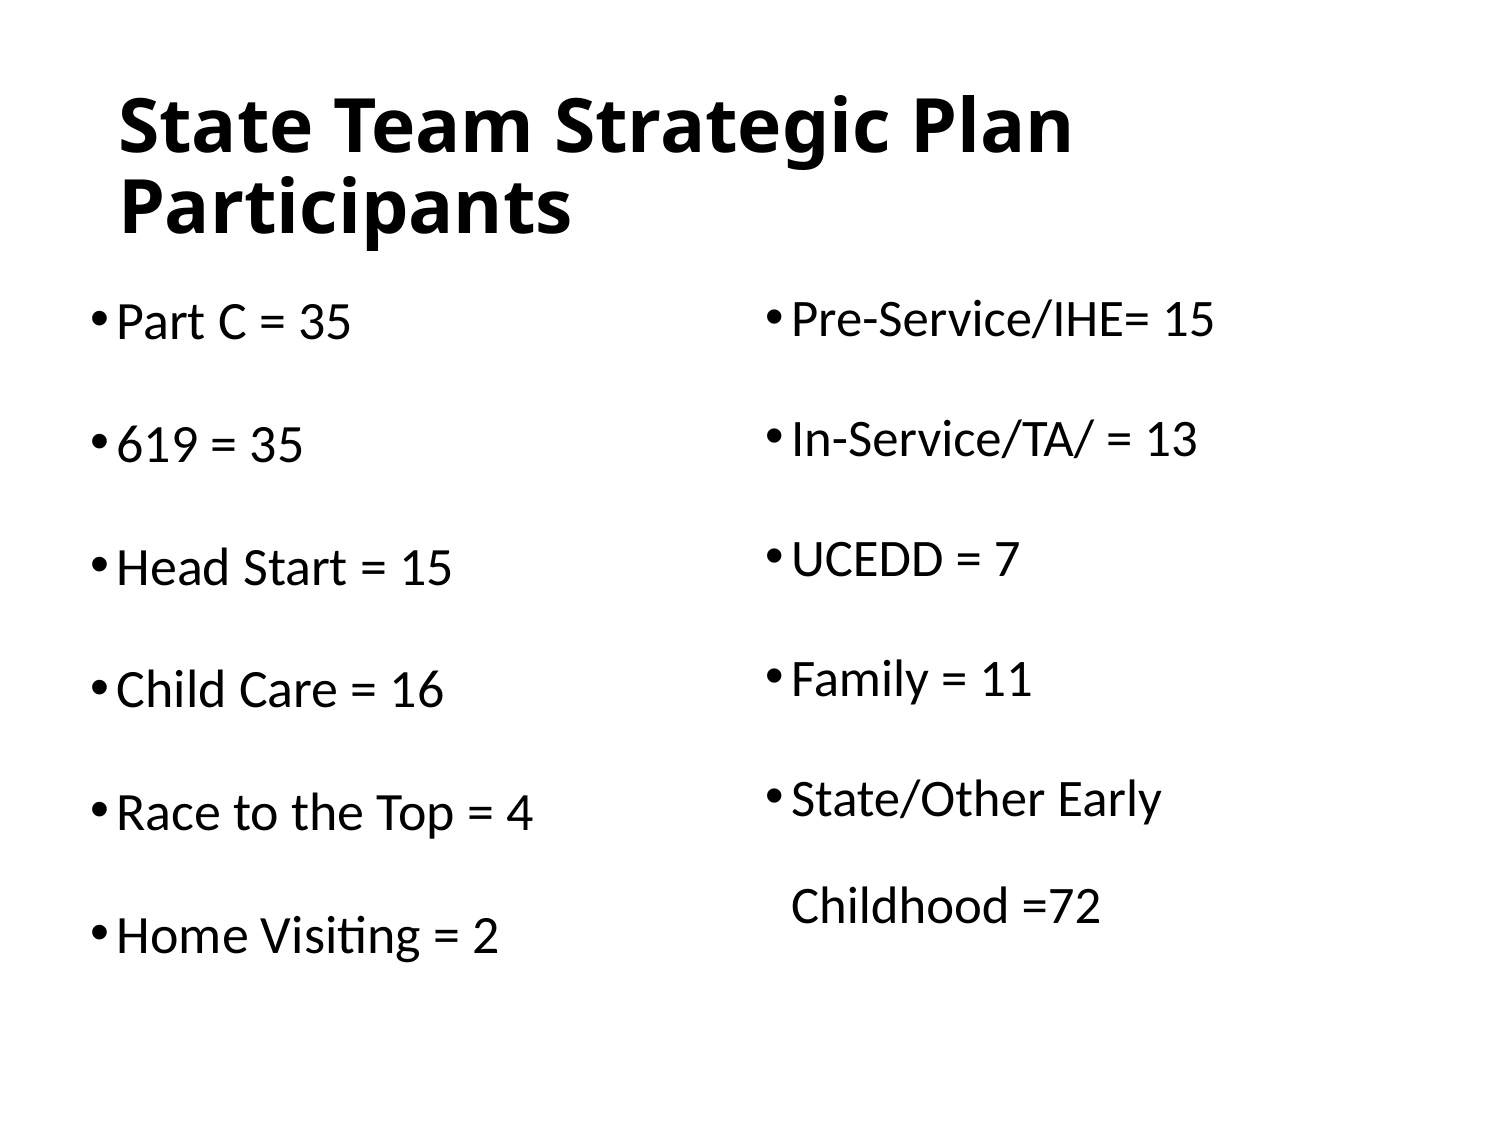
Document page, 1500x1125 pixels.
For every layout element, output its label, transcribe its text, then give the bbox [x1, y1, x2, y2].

list Pre-Service/IHE= 15 In-Service/TA/ = 13 UCEDD = 7 Family = 11 State/Other Early Childhood =72 [750, 232, 1388, 947]
title State Team Strategic Plan Participants [103, 59, 1397, 278]
list Part C = 35 619 = 35 Head Start = 15 Child Care = 16 Race to the Top = 4 Home Visiting = 2 [75, 232, 738, 975]
